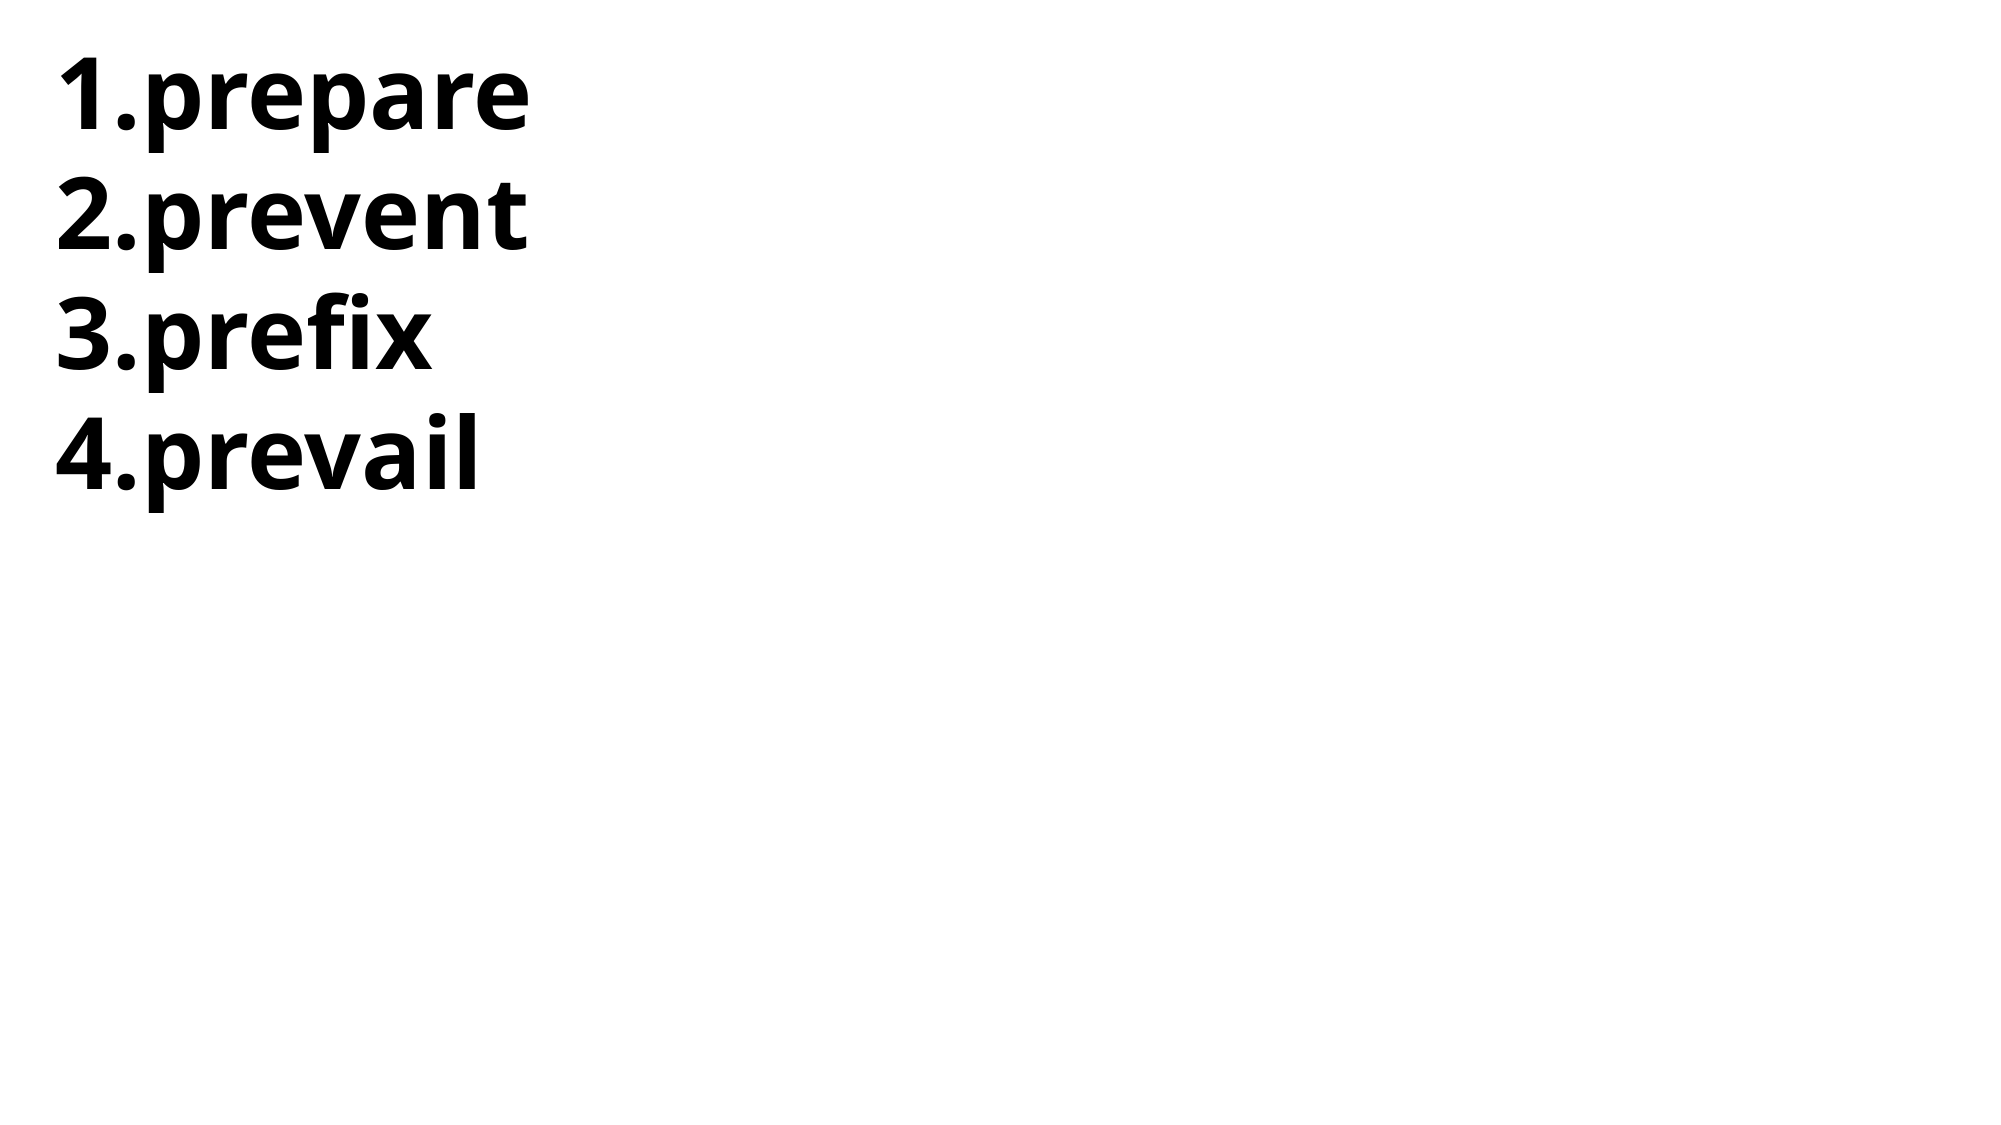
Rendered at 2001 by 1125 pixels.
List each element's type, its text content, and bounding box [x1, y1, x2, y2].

text_box prepare prevent prefix prevail [40, 22, 892, 517]
